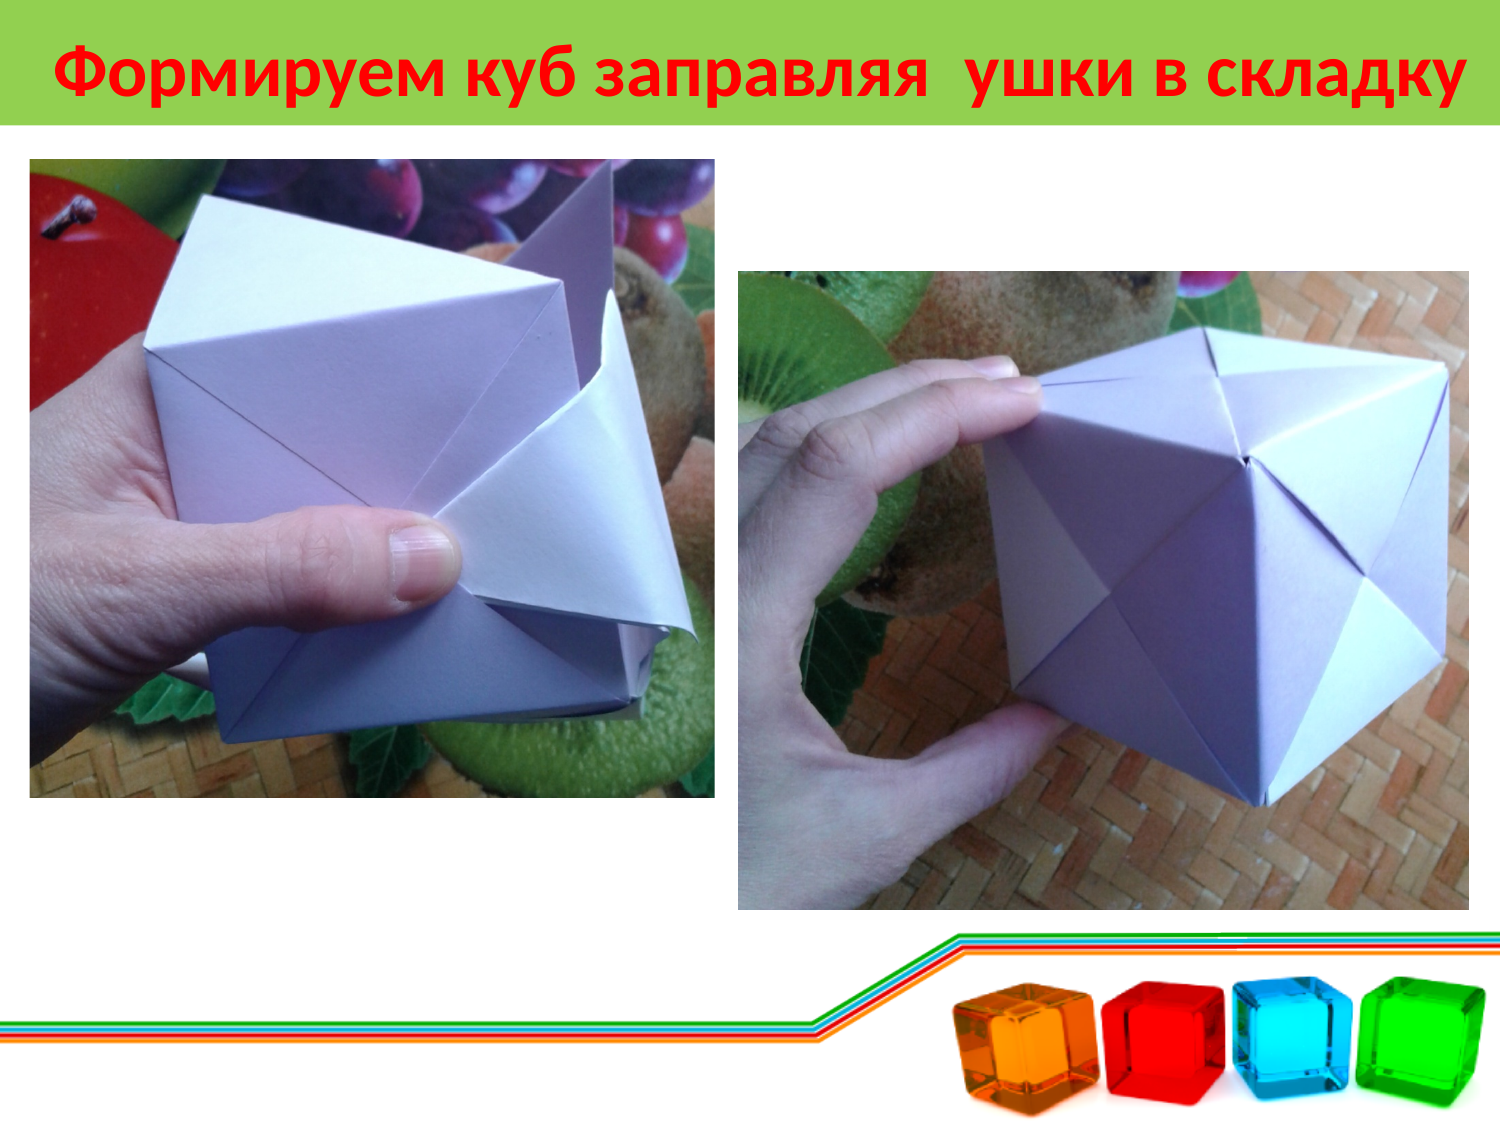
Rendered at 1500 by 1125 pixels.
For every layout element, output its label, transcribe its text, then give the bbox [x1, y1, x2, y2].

title Формируем куб заправляя ушки в складку [0, 0, 1500, 126]
picture [0, 126, 1500, 1028]
picture [0, 942, 1500, 1125]
